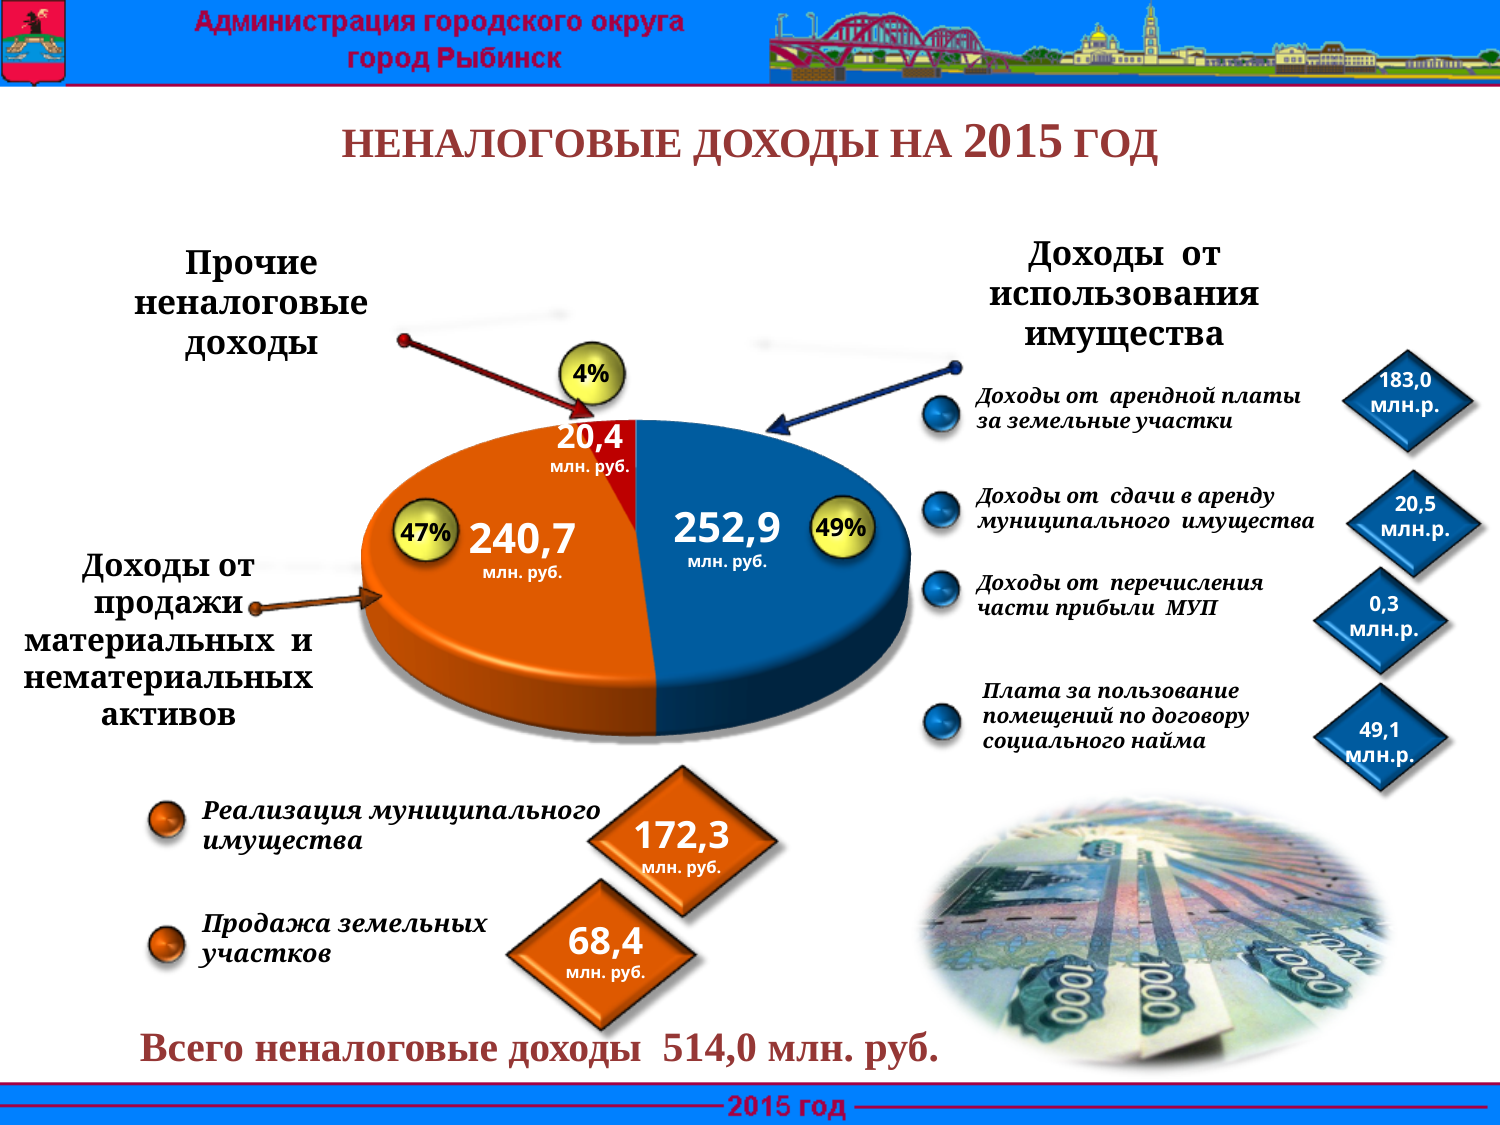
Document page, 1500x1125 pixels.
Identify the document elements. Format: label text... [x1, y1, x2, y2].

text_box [0, 537, 798, 1051]
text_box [711, 224, 1488, 626]
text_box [95, 233, 618, 441]
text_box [801, 634, 938, 859]
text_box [328, 328, 706, 535]
picture [912, 487, 970, 546]
picture [0, 0, 1500, 1125]
text_box Всего неналоговые доходы 514,0 млн. руб. [124, 1012, 905, 1078]
text_box НЕНАЛОГОВЫЕ ДОХОДЫ НА 2015 ГОД [125, 99, 1375, 175]
text_box Плата за пользование помещений по договору социального найма [967, 670, 1303, 761]
